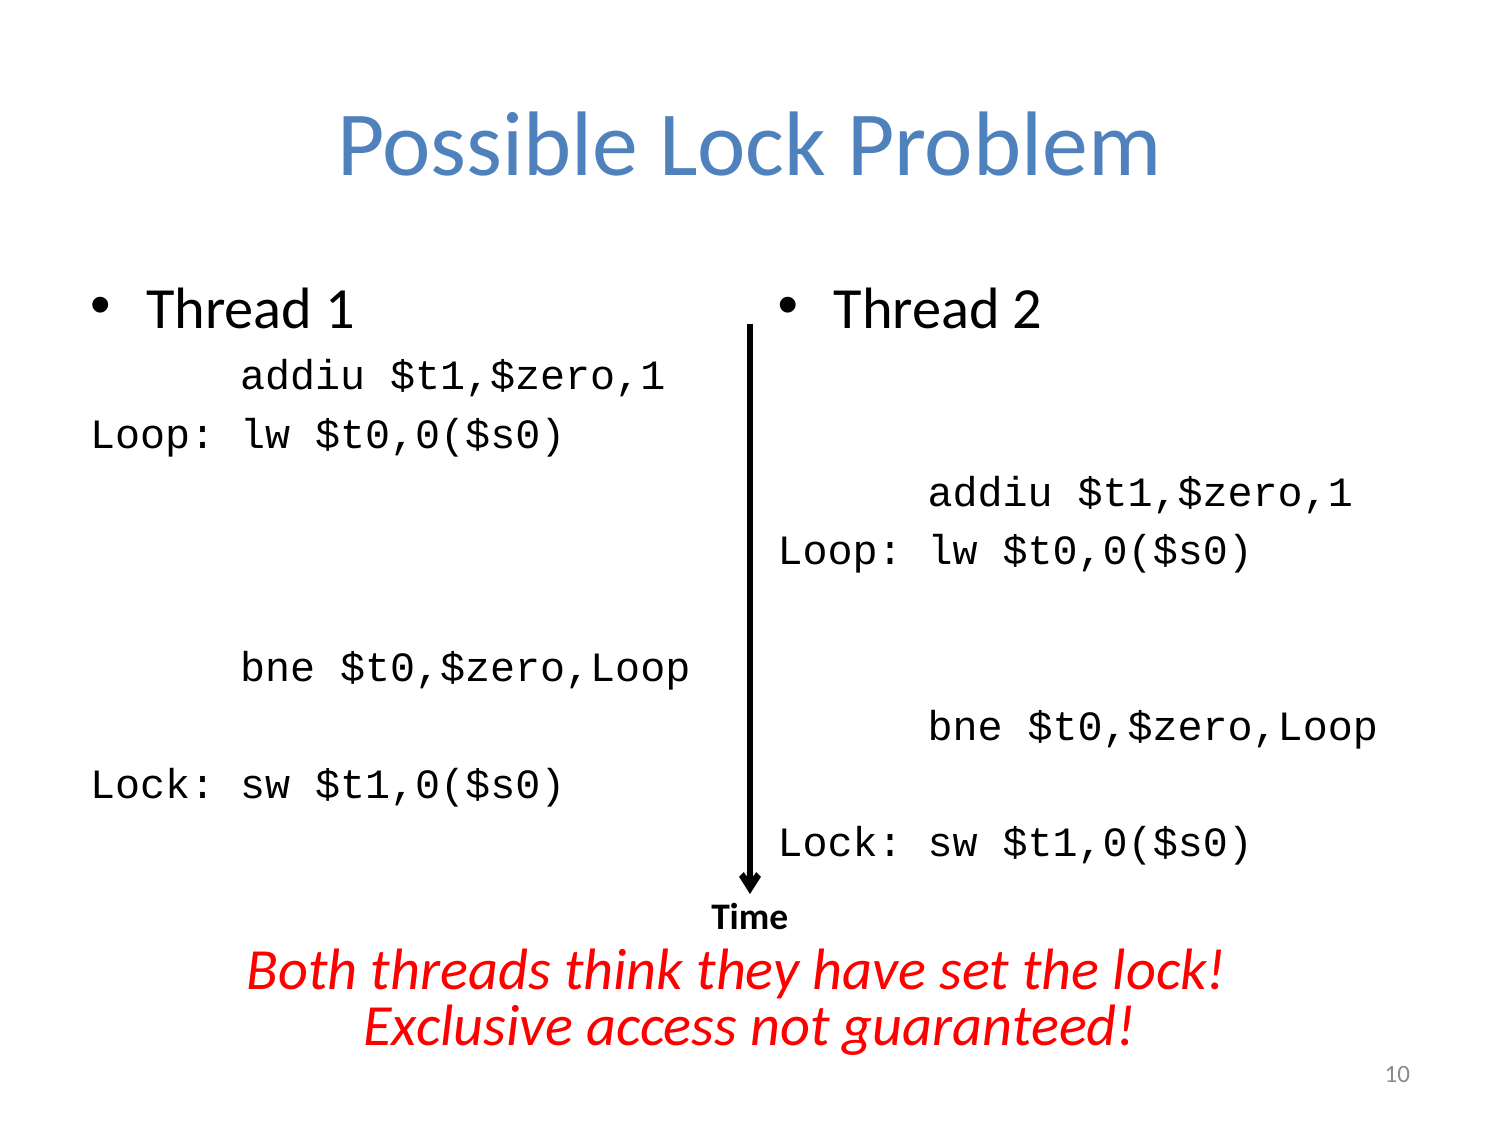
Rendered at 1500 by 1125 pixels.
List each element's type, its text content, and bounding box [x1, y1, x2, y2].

text_box Time [696, 884, 804, 937]
slide_number 10 [1074, 1058, 1425, 1103]
text_box Both threads think they have set the lock! Exclusive access not guaranteed! [74, 937, 1425, 1058]
list Thread 2 addiu $t1,$zero,1 Loop: lw $t0,0($s0) bne $t0,$zero,Loop Lock: sw $t1,0($s0) [762, 262, 1425, 937]
list Thread 1 addiu $t1,$zero,1 Loop: lw $t0,0($s0) bne $t0,$zero,Loop Lock: sw $t1,0($s0) [75, 262, 762, 937]
title Possible Lock Problem [75, 45, 1425, 233]
